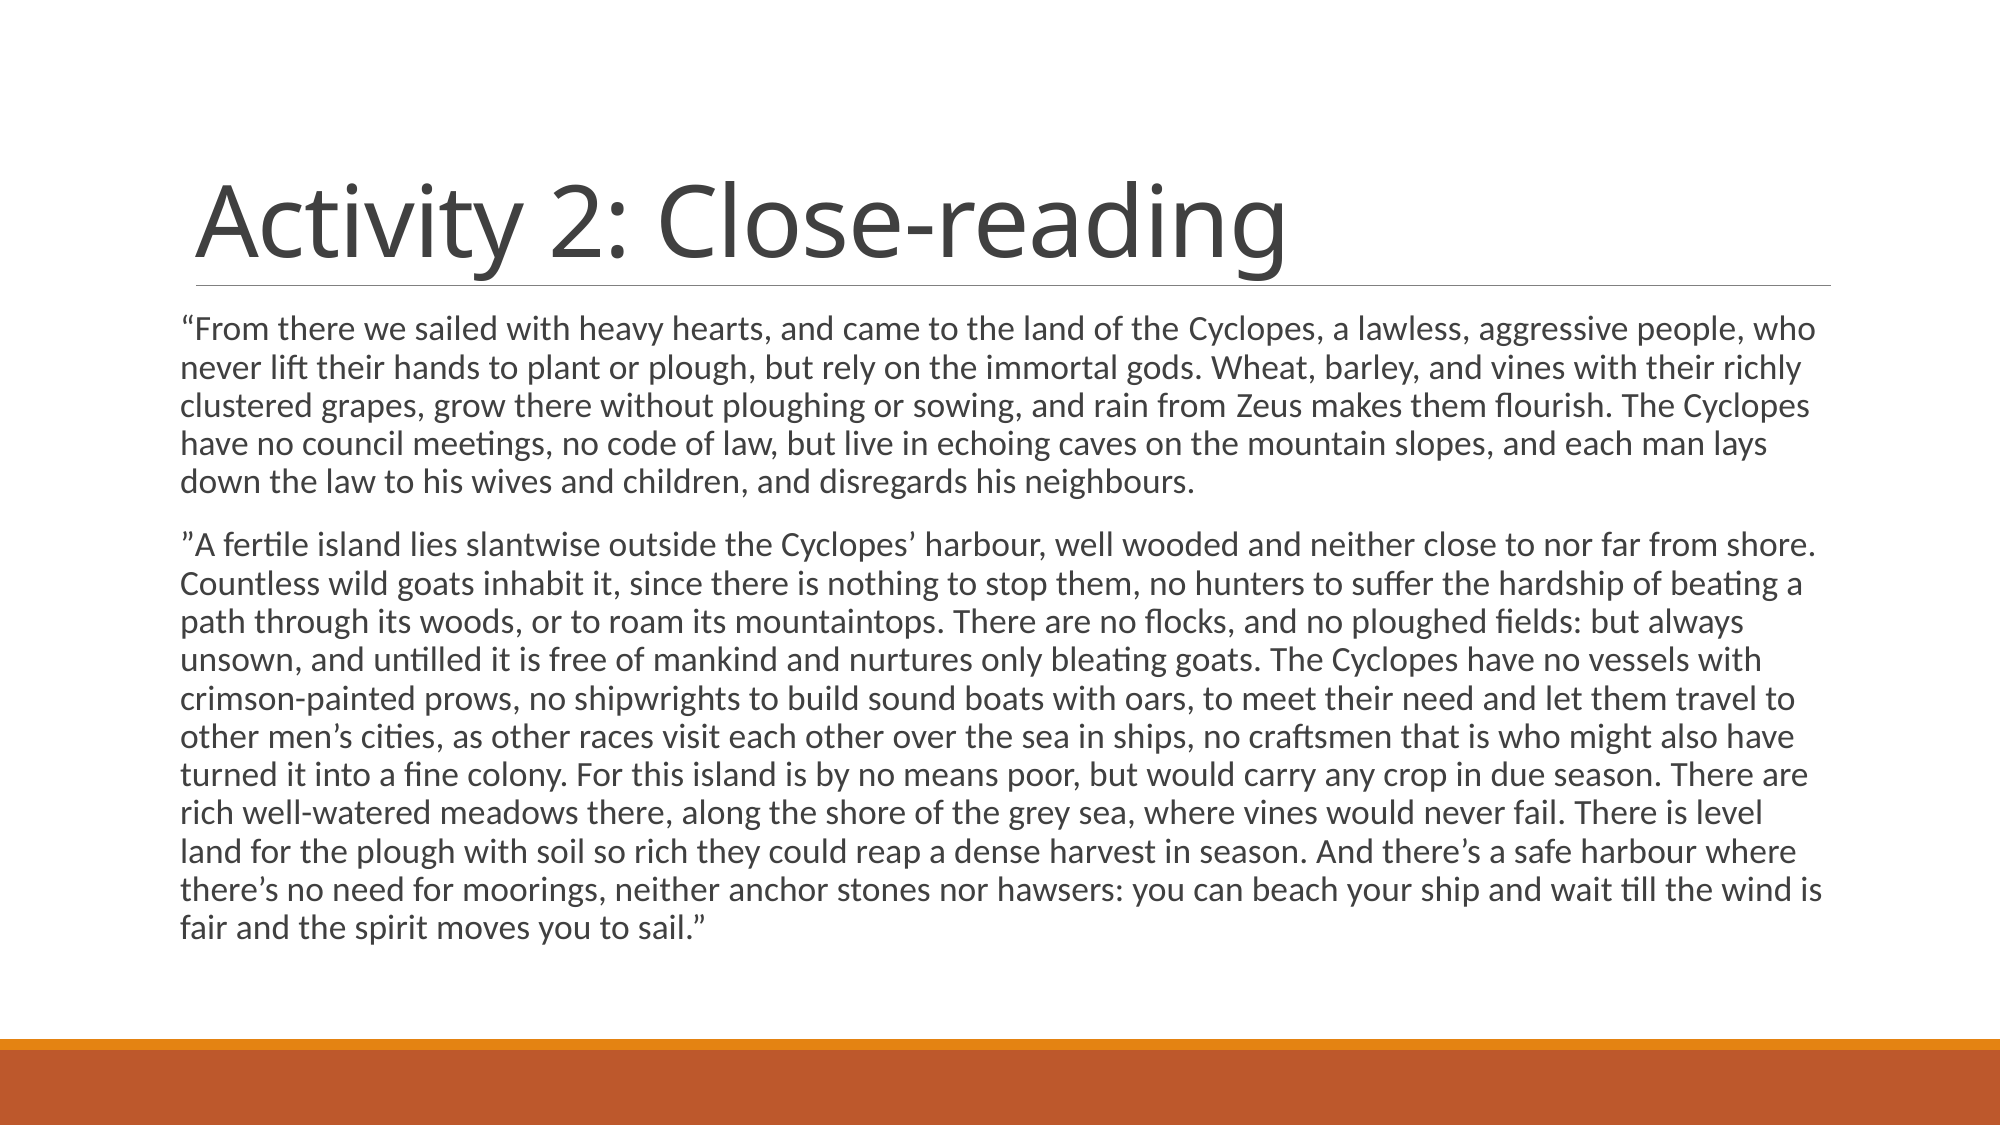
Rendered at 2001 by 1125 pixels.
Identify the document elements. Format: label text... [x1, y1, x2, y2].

list “From there we sailed with heavy hearts, and came to the land of the Cyclopes, a lawless, aggressive people, who never lift their hands to plant or plough, but rely on the immortal gods. Wheat, barley, and vines with their richly clustered grapes, grow there without ploughing or sowing, and rain from Zeus makes them flourish. The Cyclopes have no council meetings, no code of law, but live in echoing caves on the mountain slopes, and each man lays down the law to his wives and children, and disregards his neighbours. ”A fertile island lies slantwise outside the Cyclopes’ harbour, well wooded and neither close to nor far from shore. Countless wild goats inhabit it, since there is nothing to stop them, no hunters to suffer the hardship of beating a path through its woods, or to roam its mountaintops. There are no flocks, and no ploughed fields: but always unsown, and untilled it is free of mankind and nurtures only bleating goats. The Cyclopes have no vessels with crimson-painted prows, no shipwrights to build sound boats with oars, to meet their need and let them travel to other men’s cities, as other races visit each other over the sea in ships, no craftsmen that is who might also have turned it into a fine colony. For this island is by no means poor, but would carry any crop in due season. There are rich well-watered meadows there, along the shore of the grey sea, where vines would never fail. There is level land for the plough with soil so rich they could reap a dense harvest in season. And there’s a safe harbour where there’s no need for moorings, neither anchor stones nor hawsers: you can beach your ship and wait till the wind is fair and the spirit moves you to sail.” [180, 302, 1830, 963]
title Activity 2: Close-reading [180, 47, 1830, 285]
